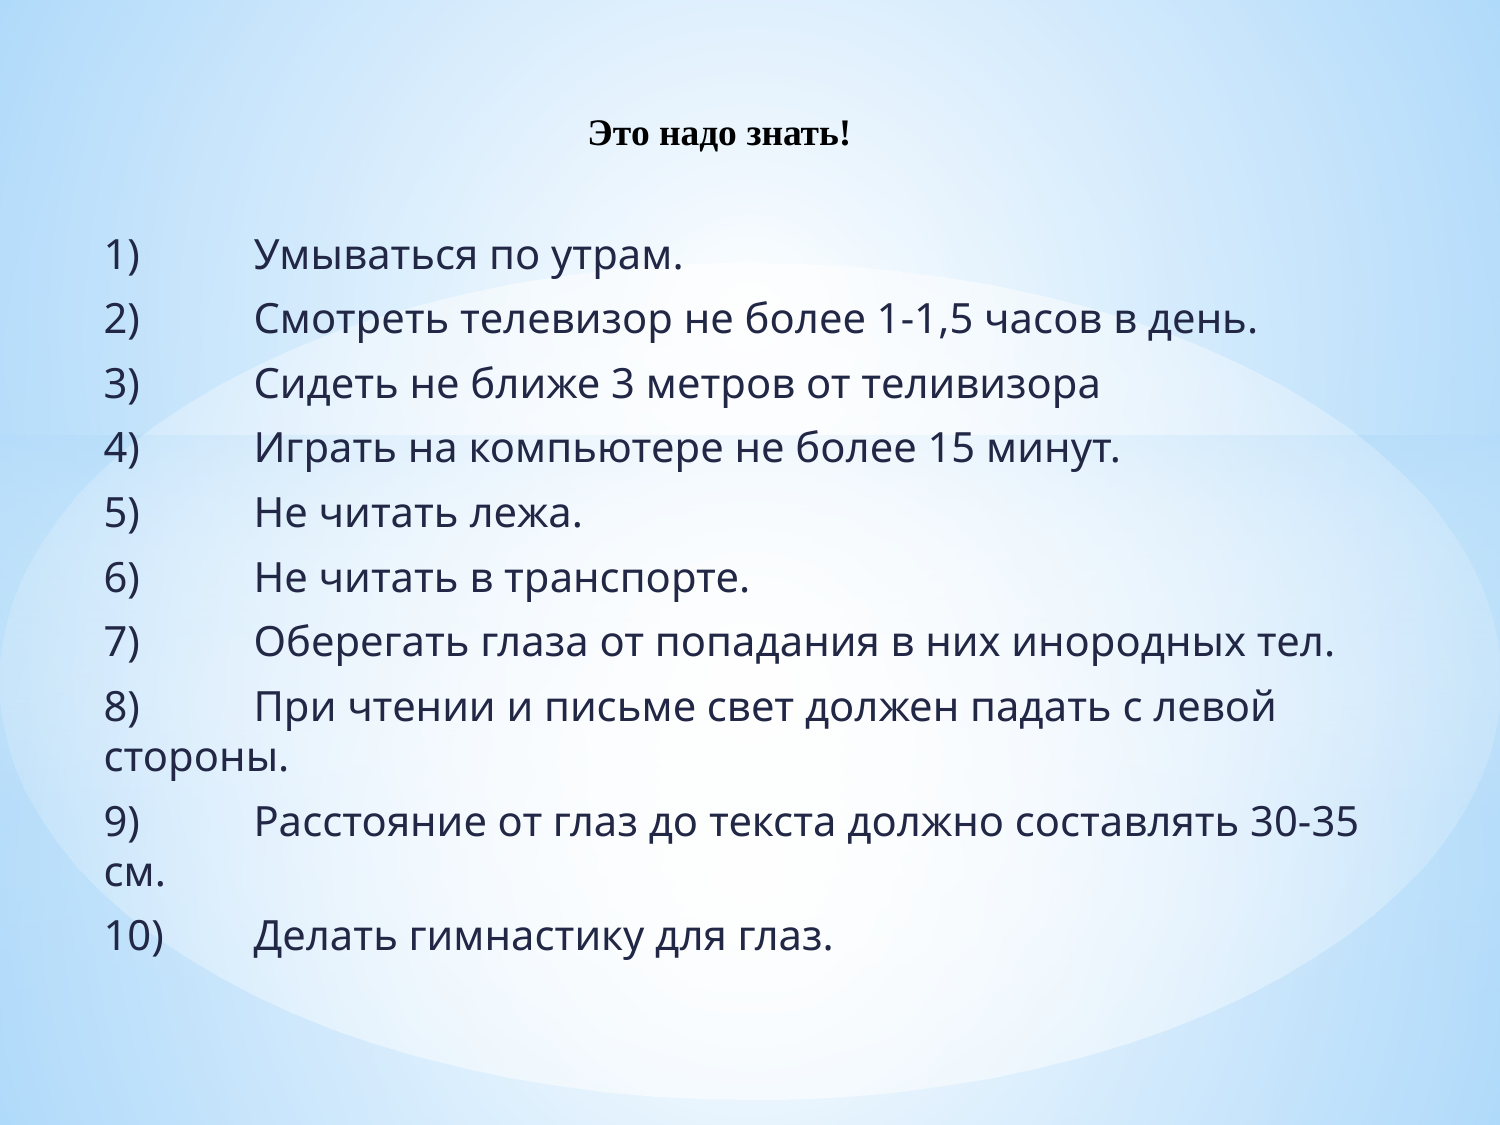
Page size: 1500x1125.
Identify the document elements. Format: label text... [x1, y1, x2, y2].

list 1) Умываться по утрам. 2) Смотреть телевизор не более 1-1,5 часов в день. 3) Сидеть не ближе 3 метров от теливизора 4) Играть на компьютере не более 15 минут. 5) Не читать лежа. 6) Не читать в транспорте. 7) Оберегать глаза от попадания в них инородных тел. 8) При чтении и письме свет должен падать с левой стороны. 9) Расстояние от глаз до текста должно составлять 30-35 см. 10) Делать гимнастику для глаз. [88, 219, 1424, 1000]
title Это надо знать! [230, 54, 1209, 161]
